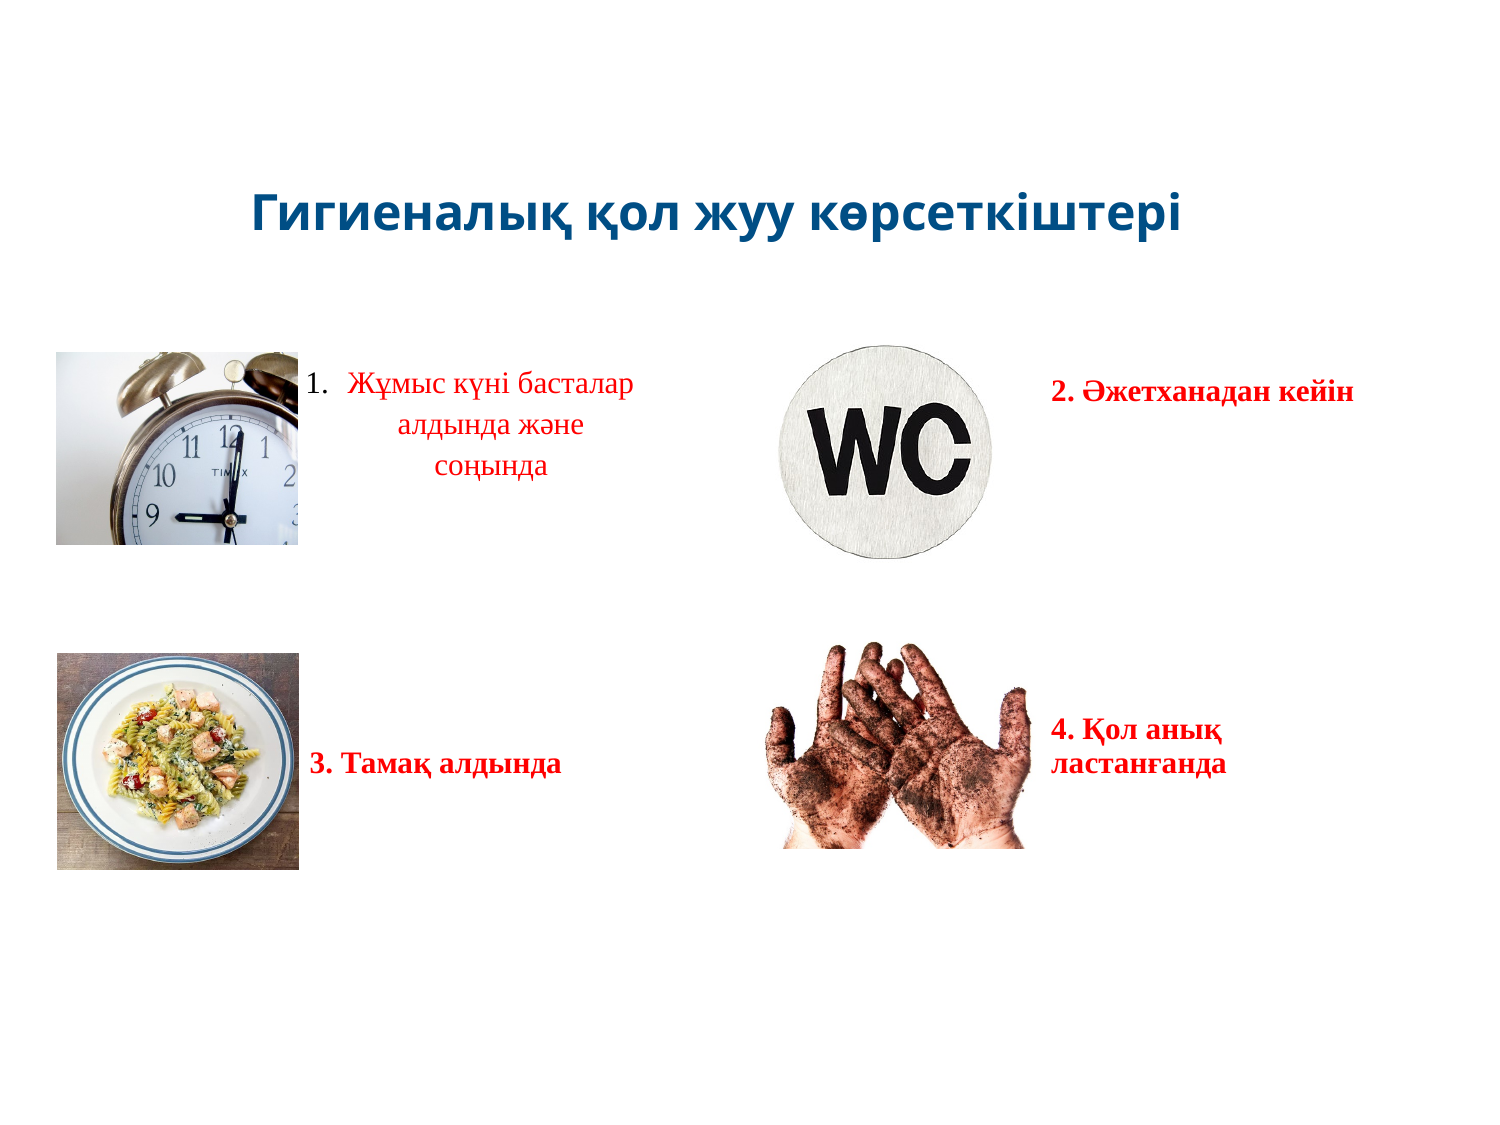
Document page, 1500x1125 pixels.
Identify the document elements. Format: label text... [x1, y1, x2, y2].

text_box 2. Әжетханадан кейін [1039, 368, 1500, 449]
text_box 4. Қол анық ластанғанда [1046, 707, 1387, 789]
text_box 3. Тамақ алдында [303, 740, 710, 837]
list Жұмыс күні басталар алдында және соңында [304, 358, 643, 479]
picture [56, 653, 299, 870]
title Гигиеналық қол жуу көрсеткіштері [240, 131, 1250, 242]
picture [56, 351, 299, 545]
picture [754, 323, 1013, 582]
picture [715, 633, 1041, 849]
